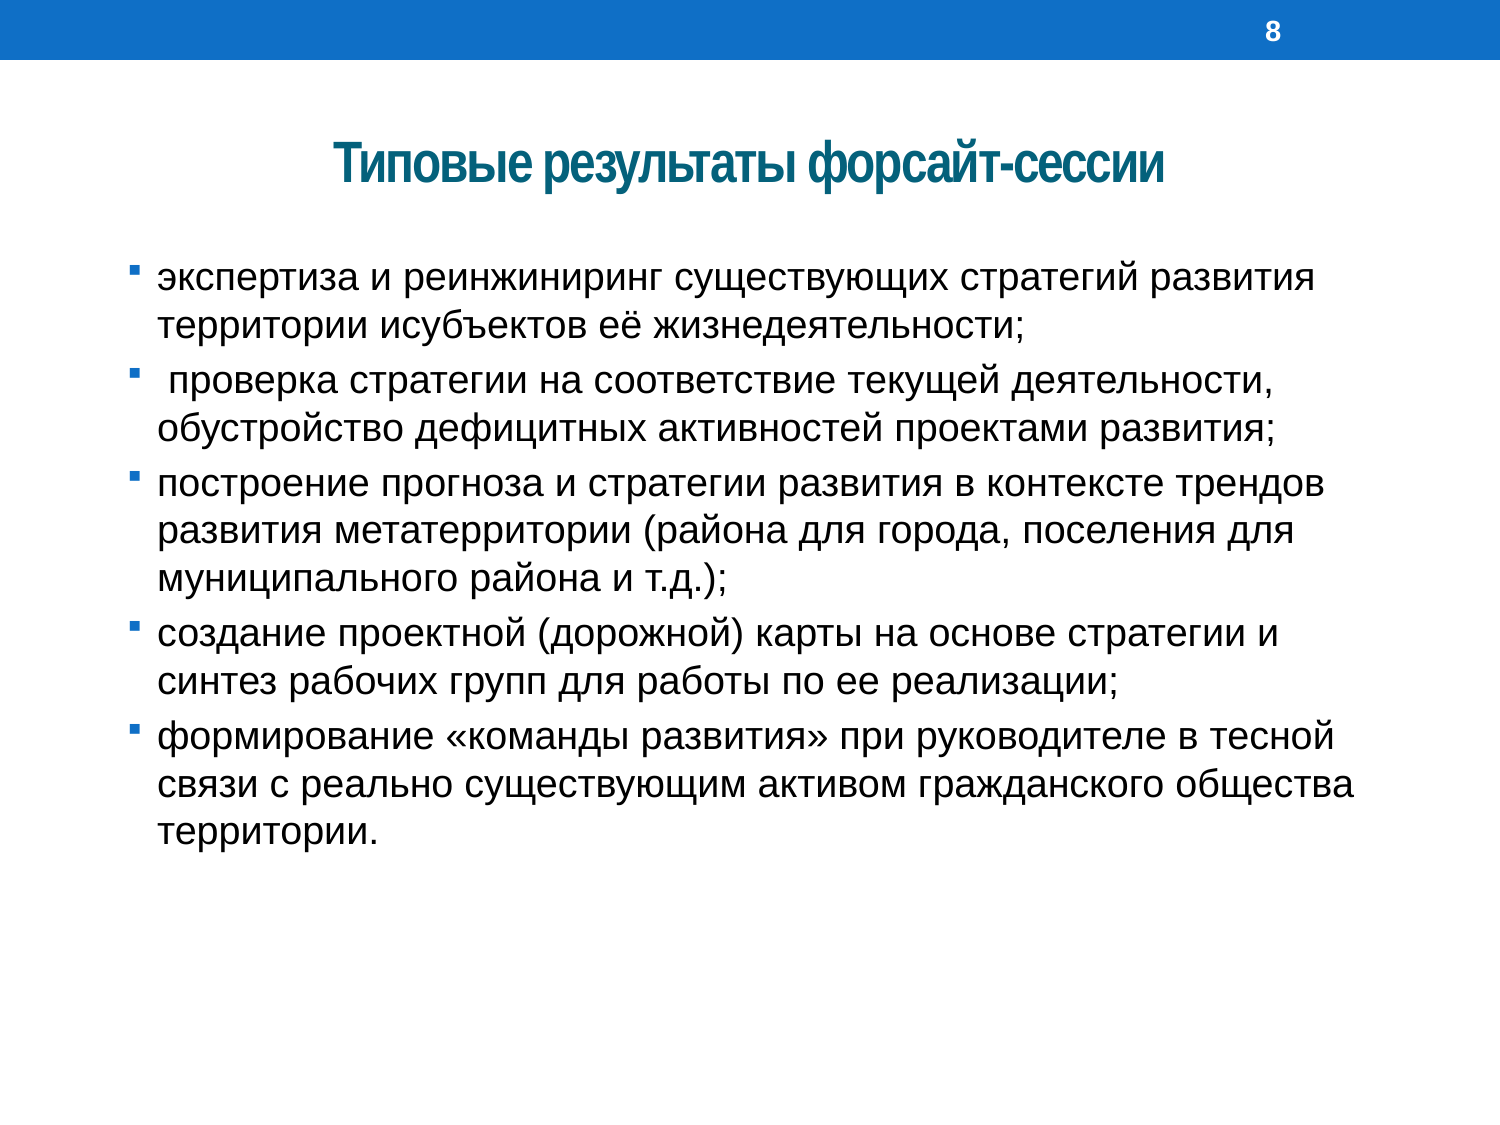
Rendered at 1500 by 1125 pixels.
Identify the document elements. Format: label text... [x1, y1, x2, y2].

list экспертиза и реинжиниринг существующих стратегий развития территории исубъектов её жизнедеятельности; проверка стратегии на соответствие текущей деятельности, обустройство дефицитных активностей проектами развития; построение прогноза и стратегии развития в контексте трендов развития метатерритории (района для города, поселения для муниципального района и т.д.); создание проектной (дорожной) карты на основе стратегии и синтез рабочих групп для работы по ее реализации; формирование «команды развития» при руководителе в тесной связи с реально существующим активом гражданского общества территории. [112, 243, 1424, 1000]
slide_number 8 [1250, 3, 1425, 57]
title Типовые результаты форсайт-сессии [75, 87, 1425, 232]
